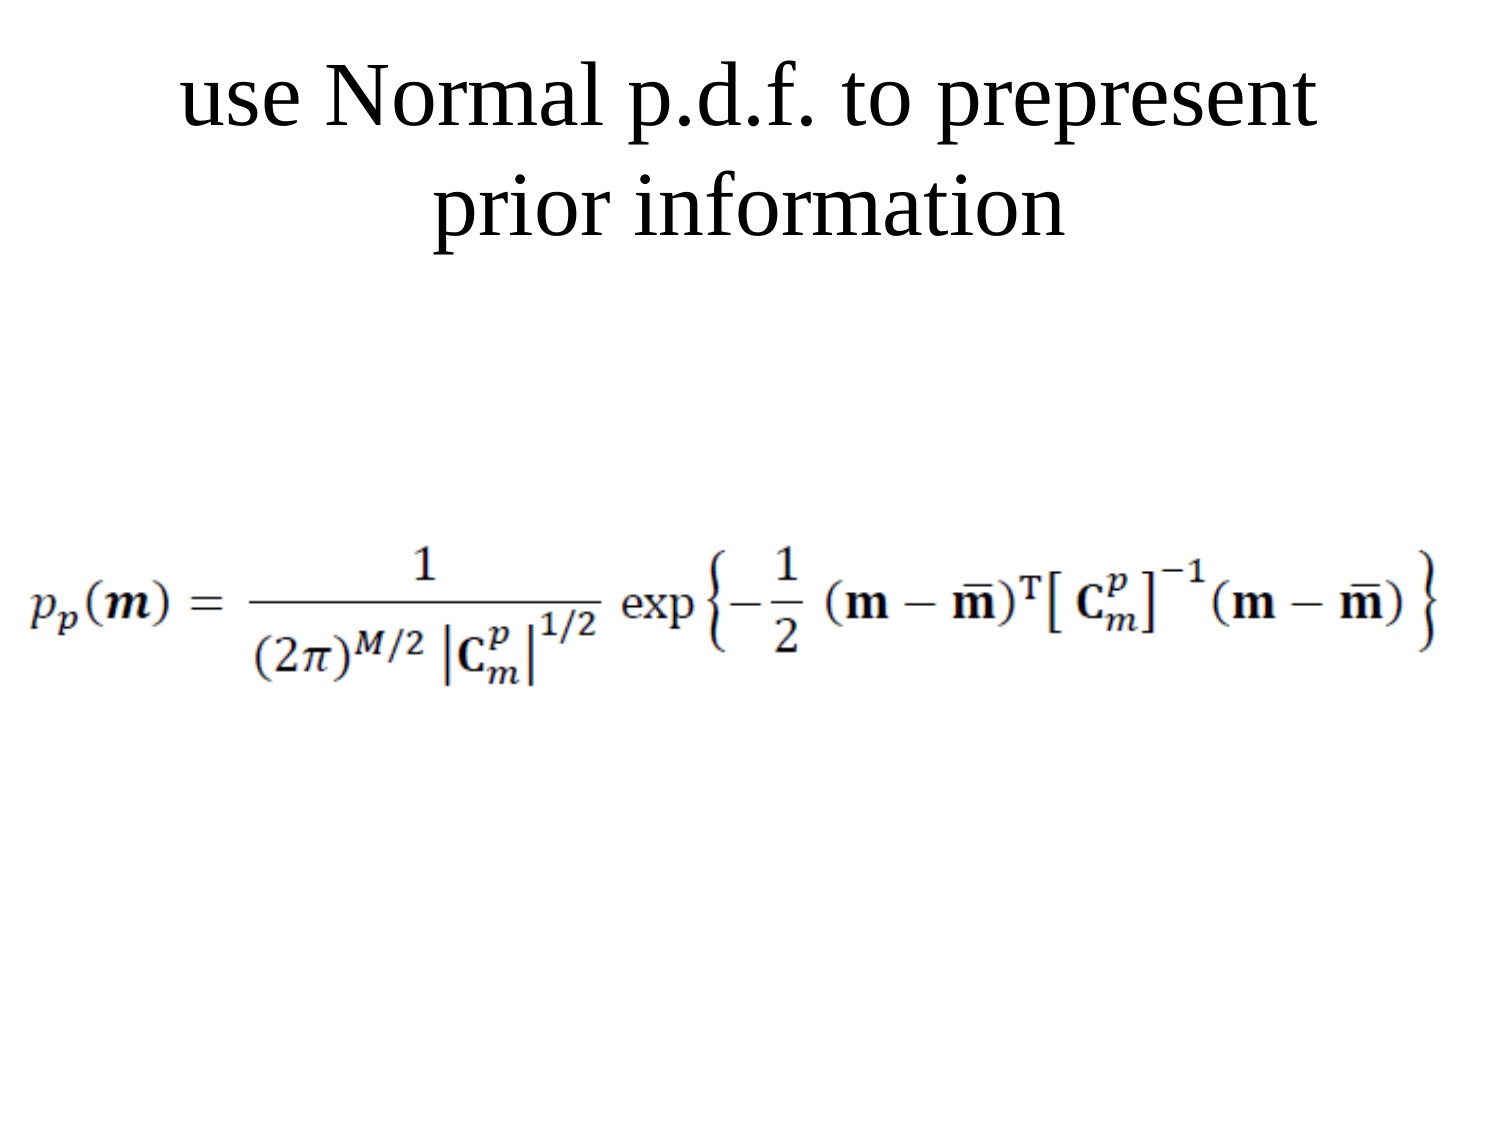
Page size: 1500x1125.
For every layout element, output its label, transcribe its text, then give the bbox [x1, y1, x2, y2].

title use Normal p.d.f. to prepresent prior information [74, 49, 1426, 238]
picture [0, 487, 1477, 726]
